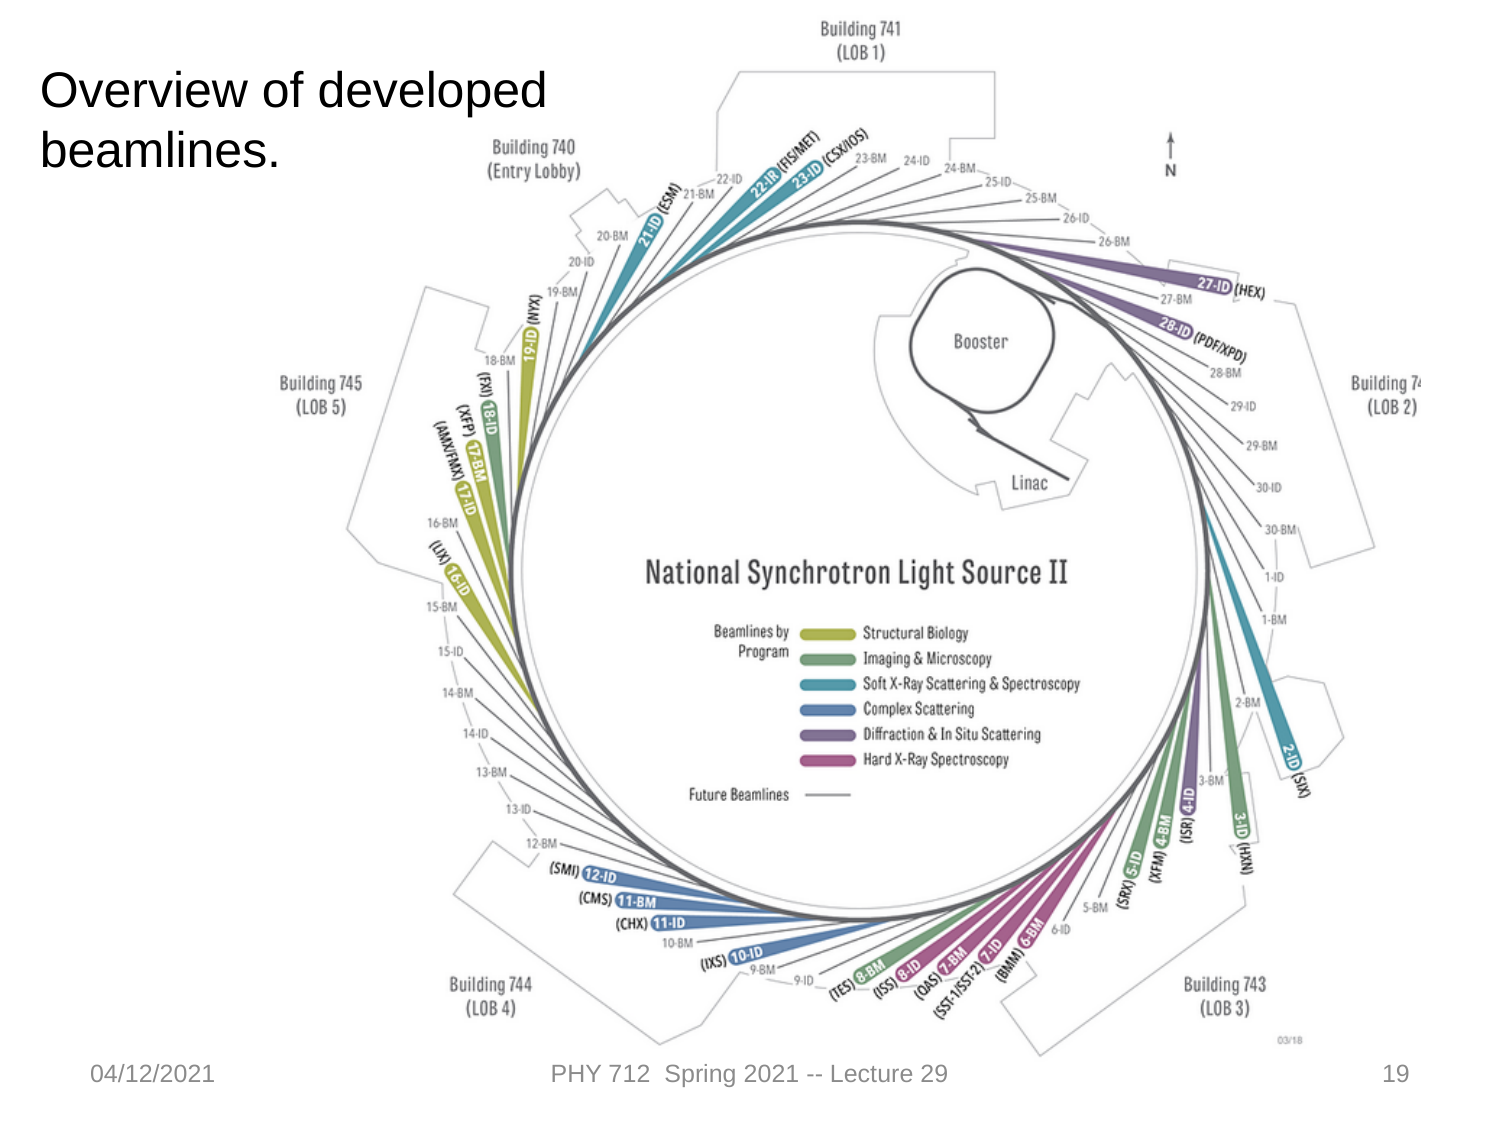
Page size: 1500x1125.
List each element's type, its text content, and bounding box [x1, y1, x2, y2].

footer PHY 712 Spring 2021 -- Lecture 29 [512, 1073, 988, 1103]
slide_number 19 [1074, 1070, 1425, 1103]
picture [245, 12, 1422, 1064]
text_box Overview of developed beamlines. [24, 49, 240, 185]
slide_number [75, 1042, 425, 1103]
